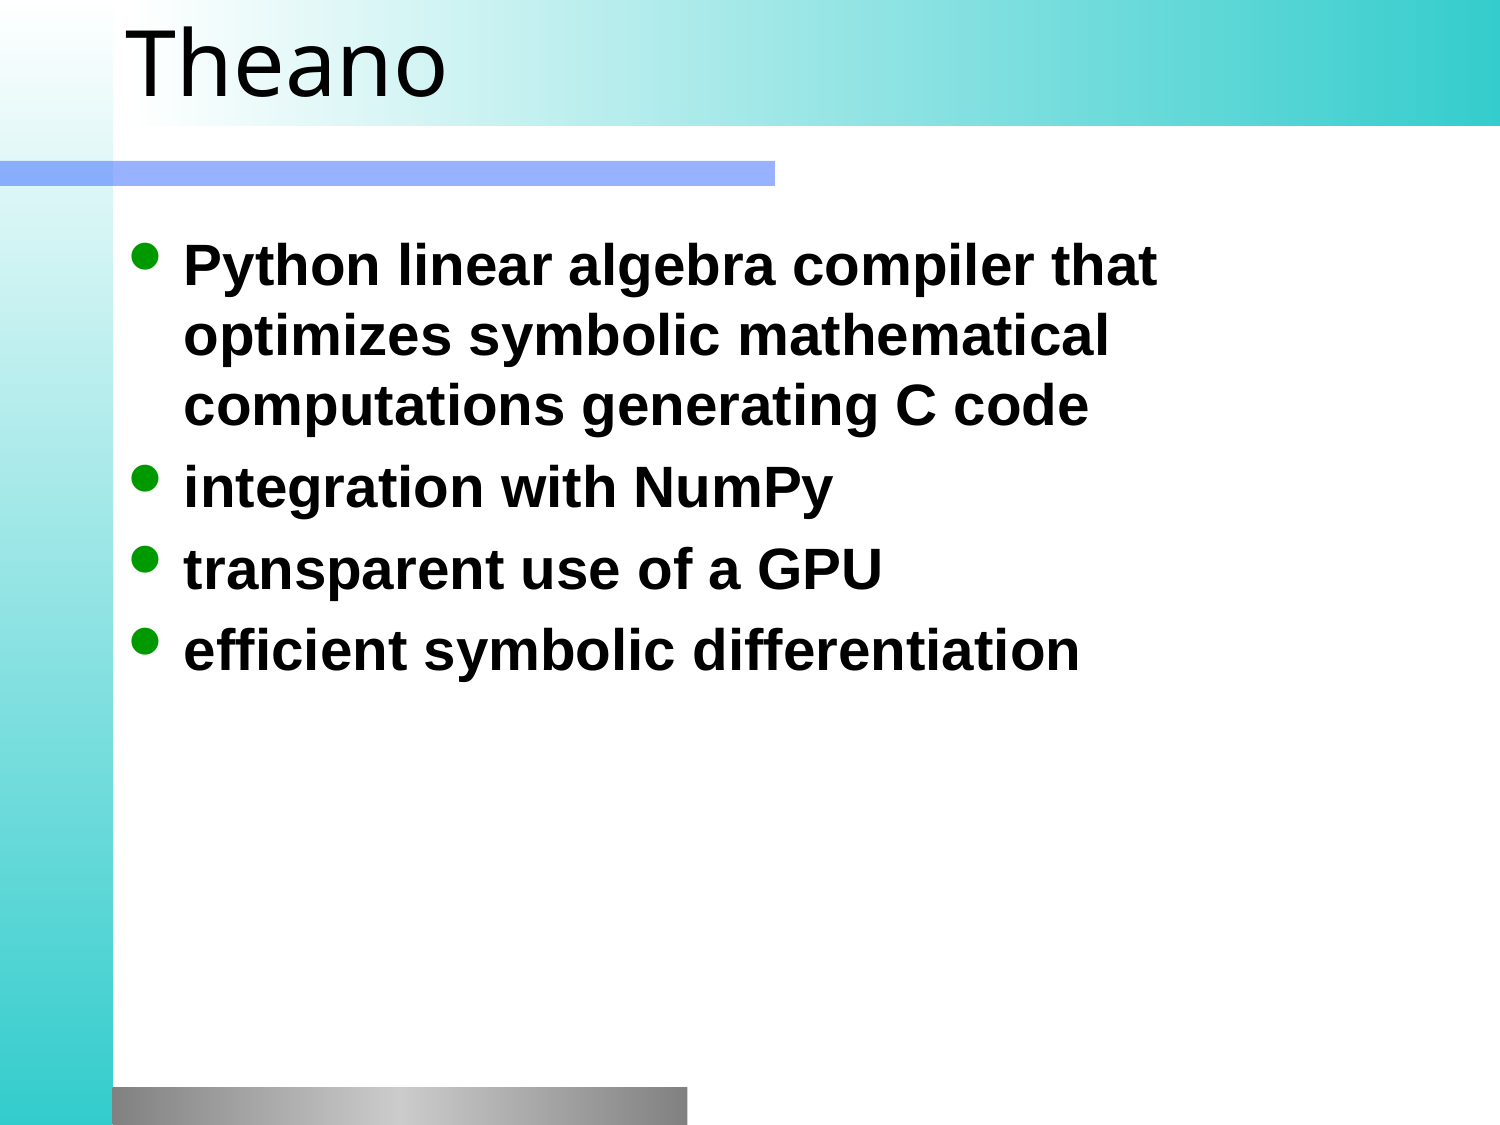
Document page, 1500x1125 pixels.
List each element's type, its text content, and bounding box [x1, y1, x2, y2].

title Theano [110, 0, 1386, 121]
list Python linear algebra compiler that optimizes symbolic mathematical computations generating C code integration with NumPy transparent use of a GPU efficient symbolic differentiation [112, 219, 1388, 1073]
